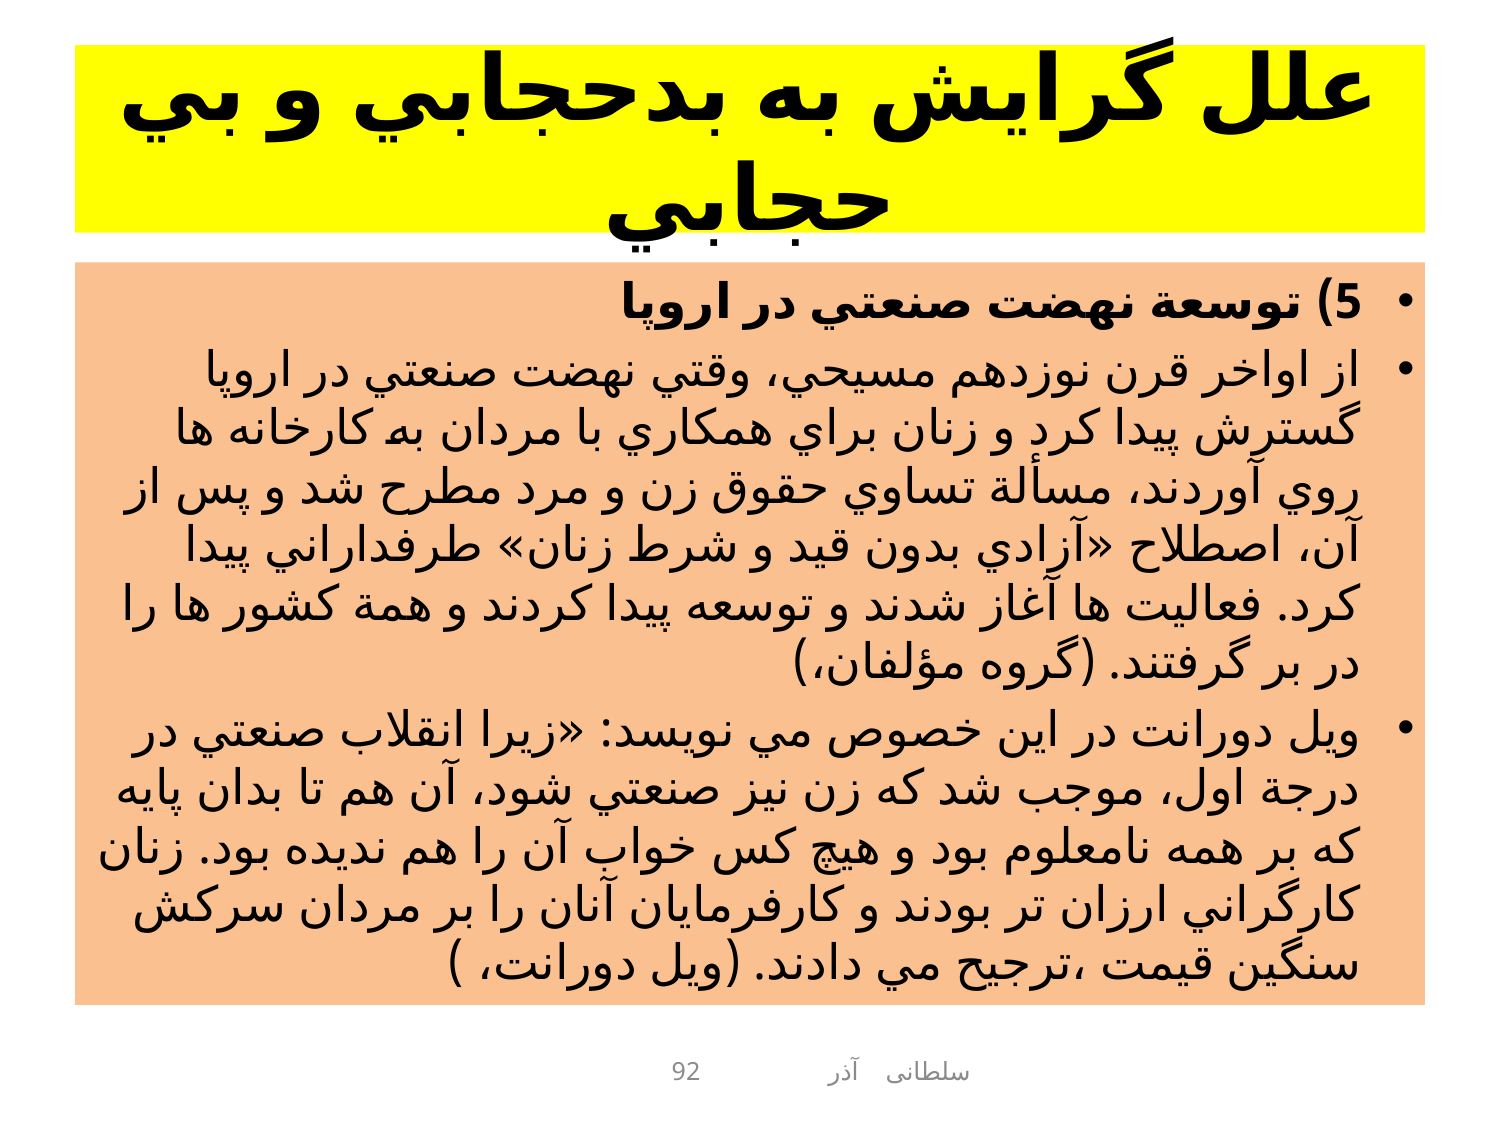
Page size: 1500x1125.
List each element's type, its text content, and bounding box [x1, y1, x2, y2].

list 5) توسعة نهضت صنعتي در اروپا از اواخر قرن نوزدهم مسيحي، وقتي نهضت صنعتي در اروپا گسترش پيدا كرد و زنان براي همكاري با مردان به كارخانه ها روي آوردند، مسألة تساوي حقوق زن و مرد مطرح شد و پس از آن، اصطلاح «آزادي بدون قيد و شرط زنان» طرفداراني پيدا كرد. فعاليت ها آغاز شدند و توسعه پيدا كردند و همة كشور ها را در بر گرفتند. (گروه مؤلفان،) ويل دورانت در اين خصوص مي نويسد: «زيرا انقلاب صنعتي در درجة اول، موجب شد كه زن نيز صنعتي شود،‌ آن هم تا بدان پايه كه بر همه نامعلوم بود و هيچ كس خواب آن را هم نديده بود. زنان كارگراني ارزان تر بودند و كارفرمايان آنان را بر مردان سركش سنگين قيمت ،ترجيح مي دادند. (ويل دورانت، ) [75, 262, 1425, 1005]
title علل گرايش به بدحجابي و بي حجابي [75, 45, 1425, 233]
footer سلطانی آذر 92 [512, 1042, 988, 1103]
